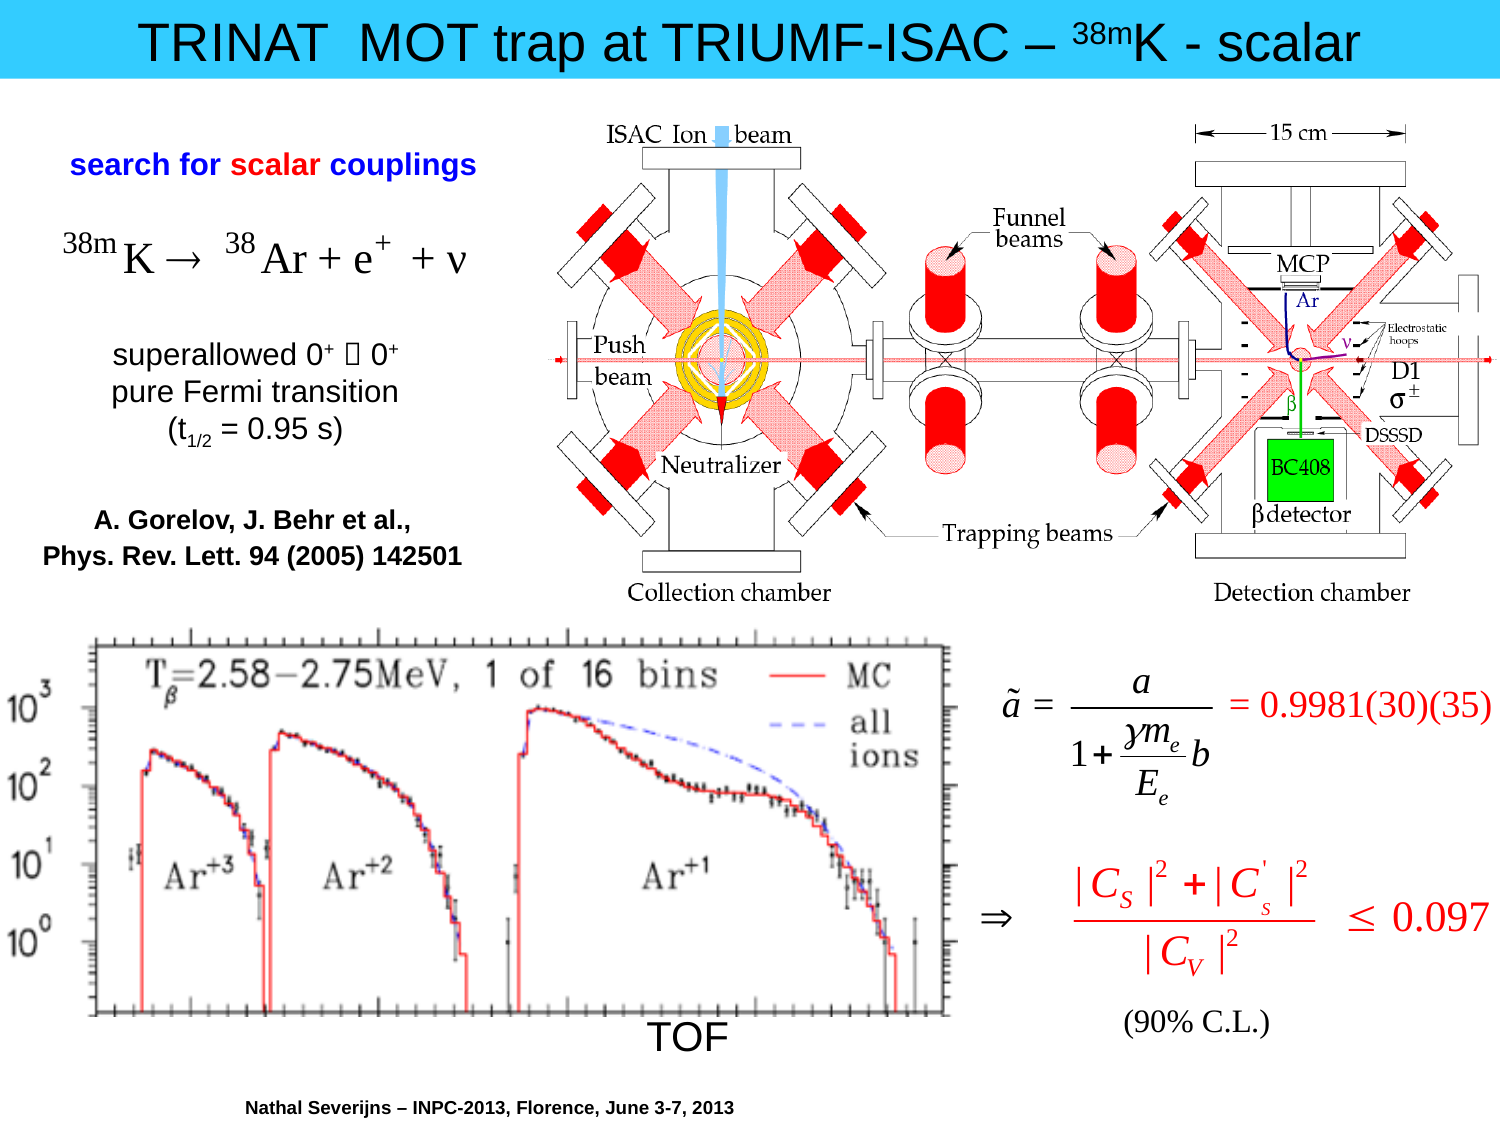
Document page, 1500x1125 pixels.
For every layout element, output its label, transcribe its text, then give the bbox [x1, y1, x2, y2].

text_box A. Gorelov, J. Behr et al., Phys. Rev. Lett. 94 (2005) 142501 [0, 494, 531, 579]
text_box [54, 220, 477, 288]
text_box search for scalar couplings [55, 137, 492, 189]
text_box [995, 656, 1500, 814]
text_box TRINAT MOT trap at TRIUMF-ISAC – 38mK - scalar [0, 0, 1500, 79]
text_box TOF [631, 1025, 745, 1068]
picture [3, 626, 958, 1017]
text_box Nathal Severijns – INPC-2013, Florence, June 3-7, 2013 [231, 1089, 748, 1125]
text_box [974, 850, 1500, 1048]
picture [536, 89, 1500, 624]
text_box superallowed 0+  0+ pure Fermi transition (t1/2 = 0.95 s) [97, 326, 423, 458]
